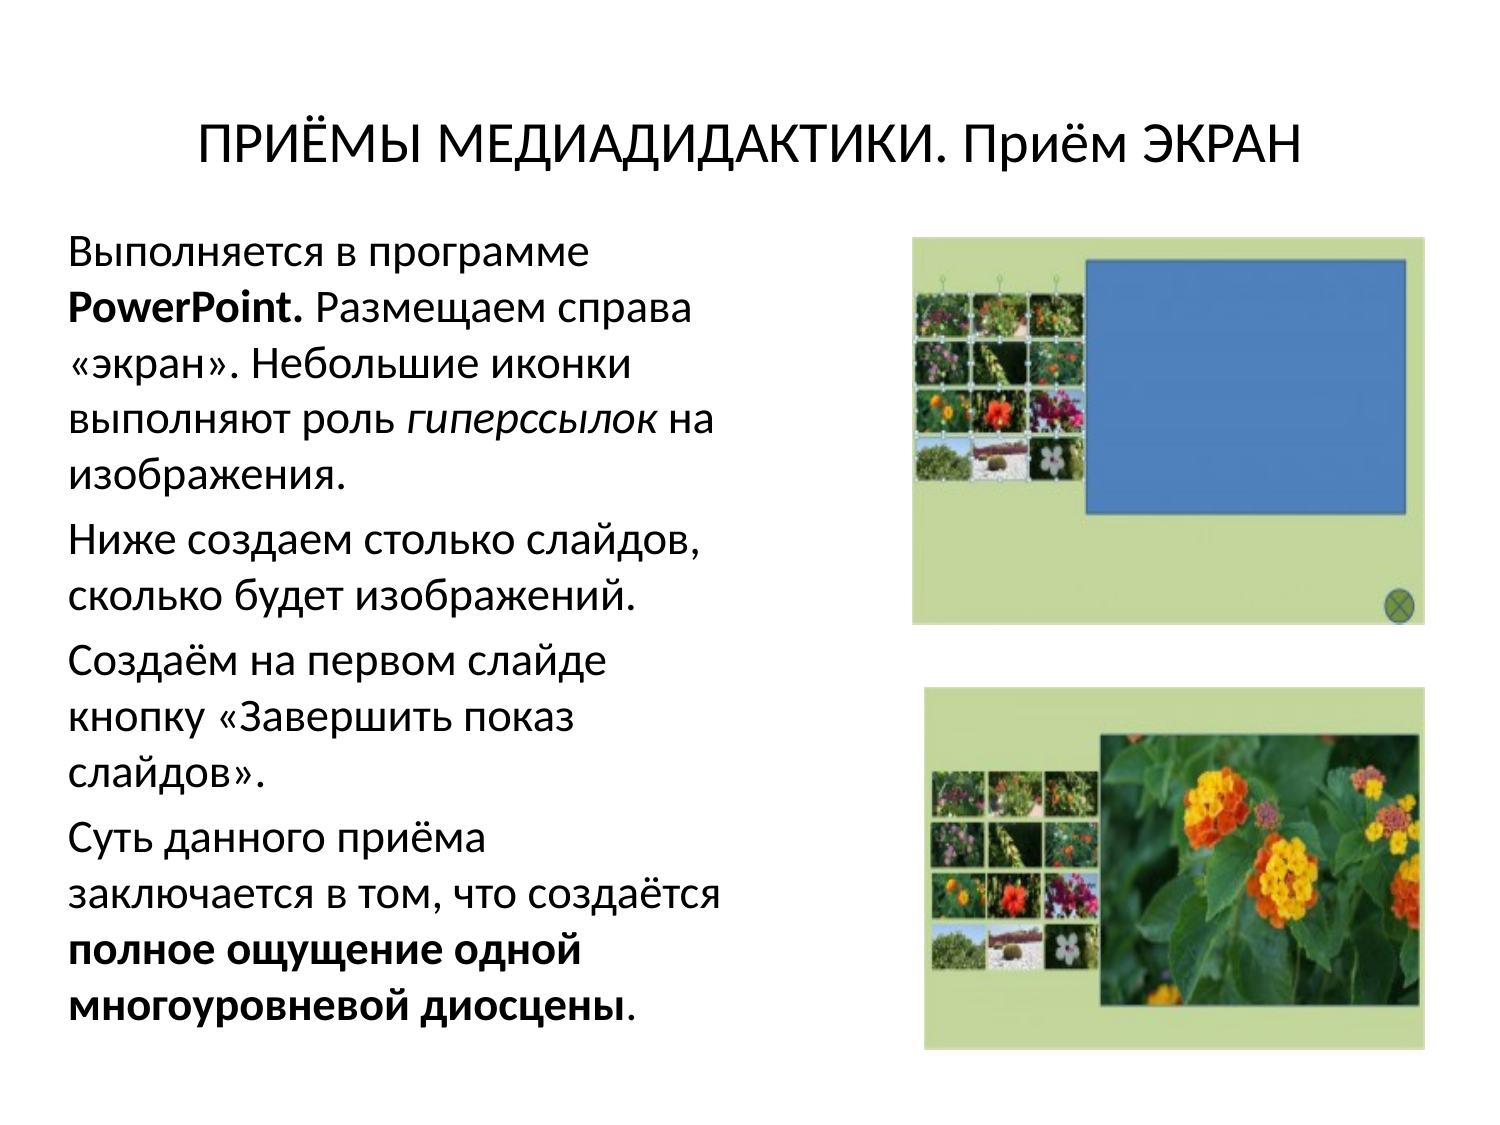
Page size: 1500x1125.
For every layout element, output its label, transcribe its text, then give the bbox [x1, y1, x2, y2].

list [924, 687, 1426, 1051]
title ПРИЁМЫ МЕДИАДИДАКТИКИ. Приём ЭКРАН [75, 45, 1425, 233]
picture [912, 237, 1426, 626]
list Выполняется в программе PowerPoint. Размещаем справа «экран». Небольшие иконки выполняют роль гиперссылок на изображения. Ниже создаем столько слайдов, сколько будет изображений. Создаём на первом слайде кнопку «Завершить показ слайдов». Суть данного приёма заключается в том, что создаётся полное ощущение одной многоуровневой диосцены. [0, 212, 738, 1125]
